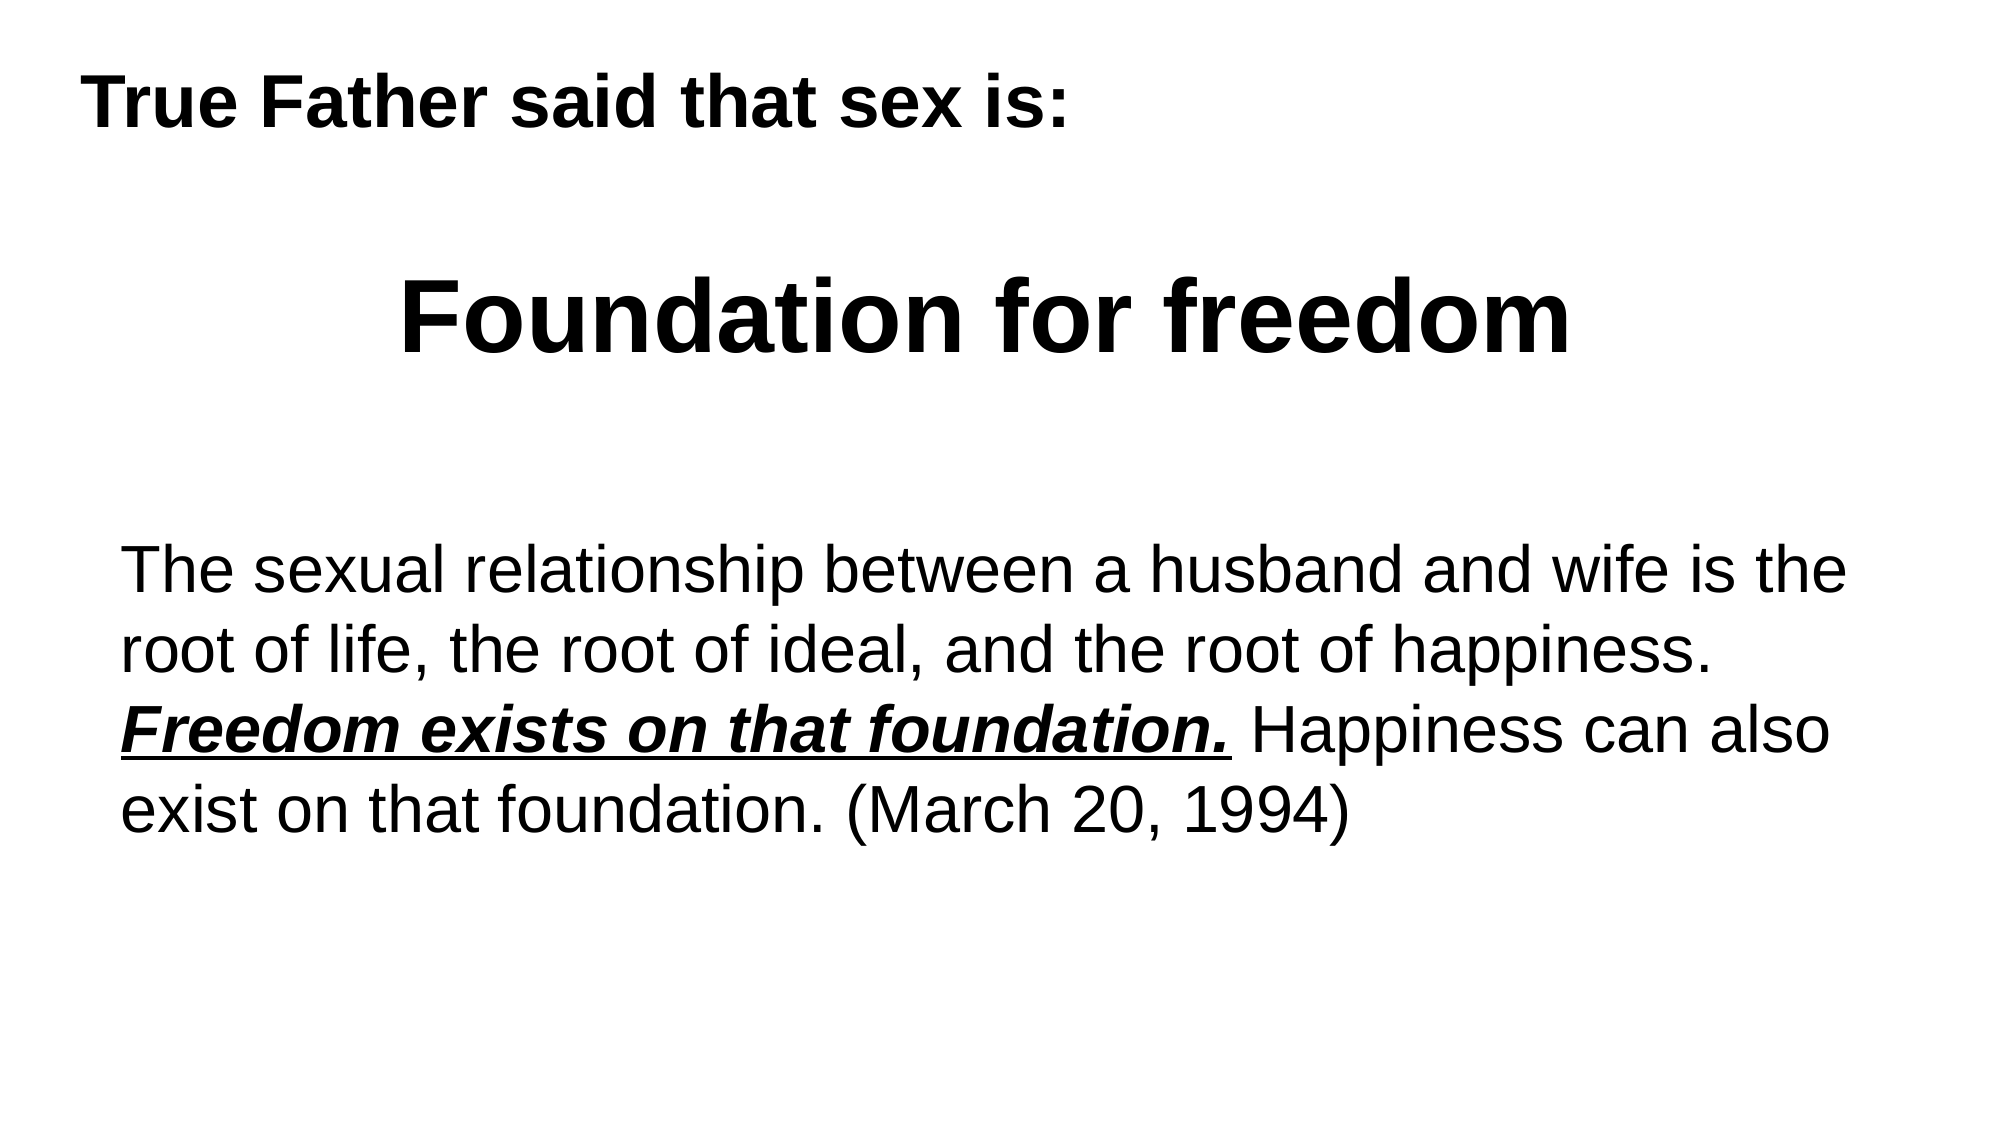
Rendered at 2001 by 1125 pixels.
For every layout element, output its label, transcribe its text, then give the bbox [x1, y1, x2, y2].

text_box Foundation for freedom [65, 241, 1909, 381]
text_box True Father said that sex is: [65, 44, 1515, 150]
text_box The sexual relationship between a husband and wife is the root of life, the root of ideal, and the root of happiness. Freedom exists on that foundation. Happiness can also exist on that foundation. (March 20, 1994) [106, 518, 1868, 854]
